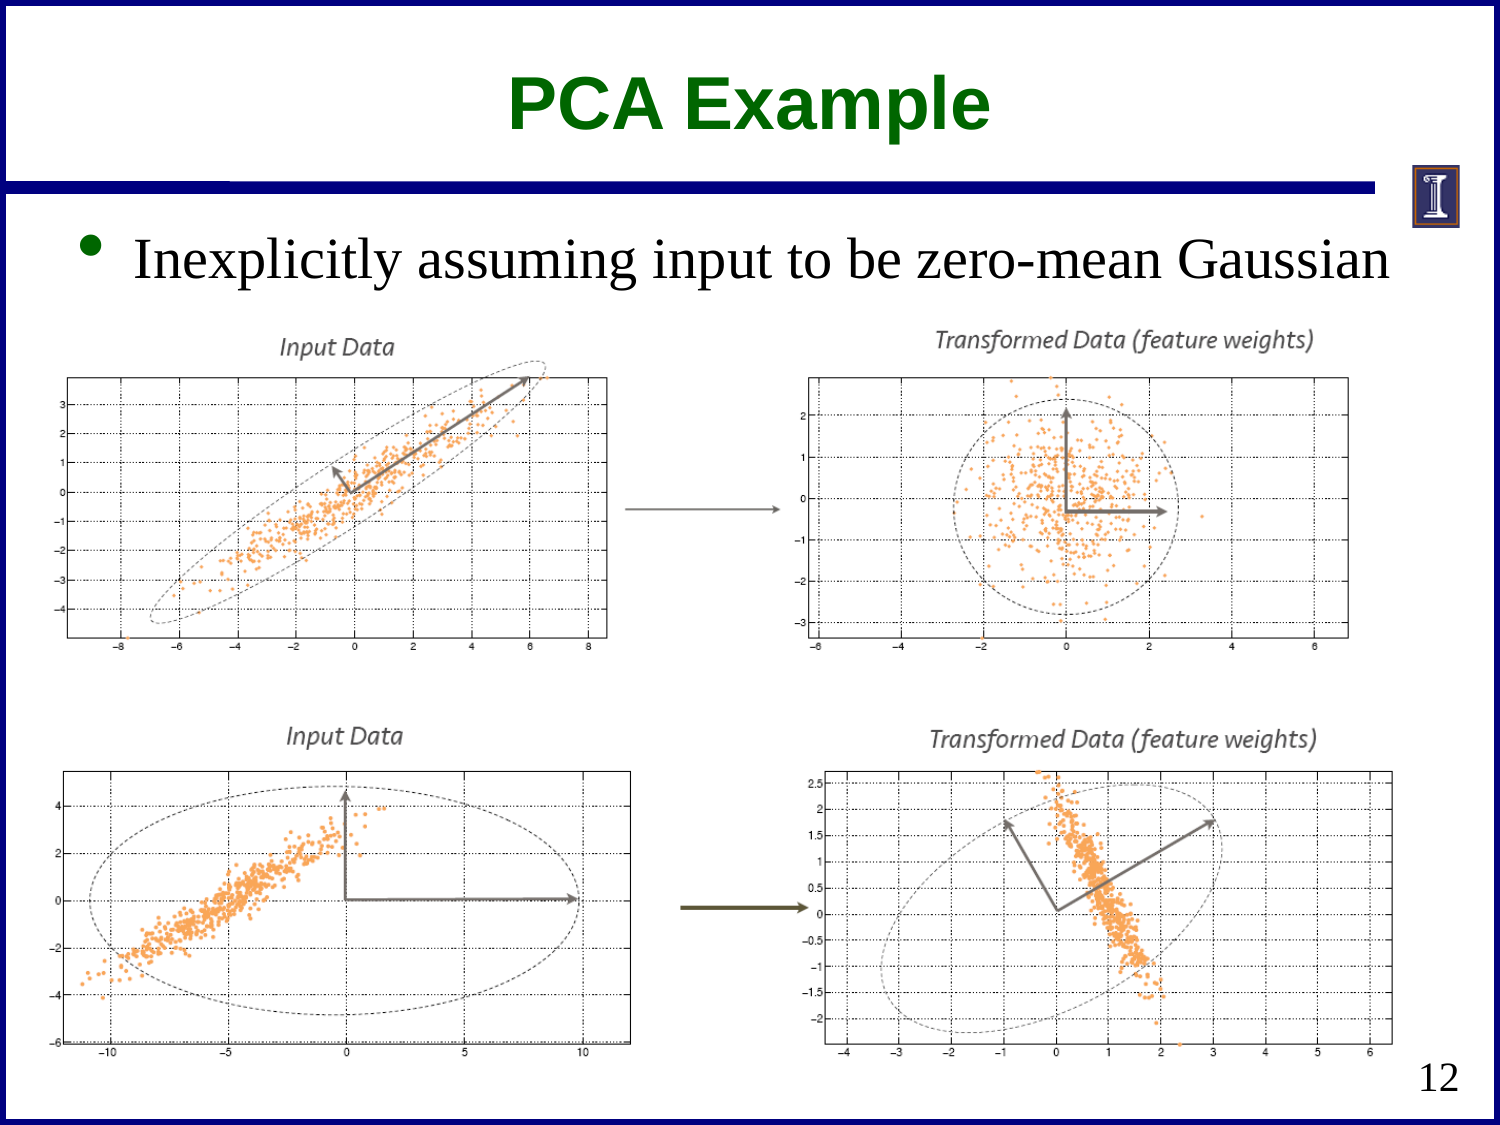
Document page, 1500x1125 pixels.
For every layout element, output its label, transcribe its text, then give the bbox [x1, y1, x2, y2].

picture [37, 306, 1429, 683]
list Inexplicitly assuming input to be zero-mean Gaussian [62, 212, 1463, 398]
slide_number 12 [1162, 1037, 1476, 1113]
title PCA Example [112, 37, 1388, 163]
picture [1412, 165, 1460, 212]
picture [24, 712, 1419, 1091]
